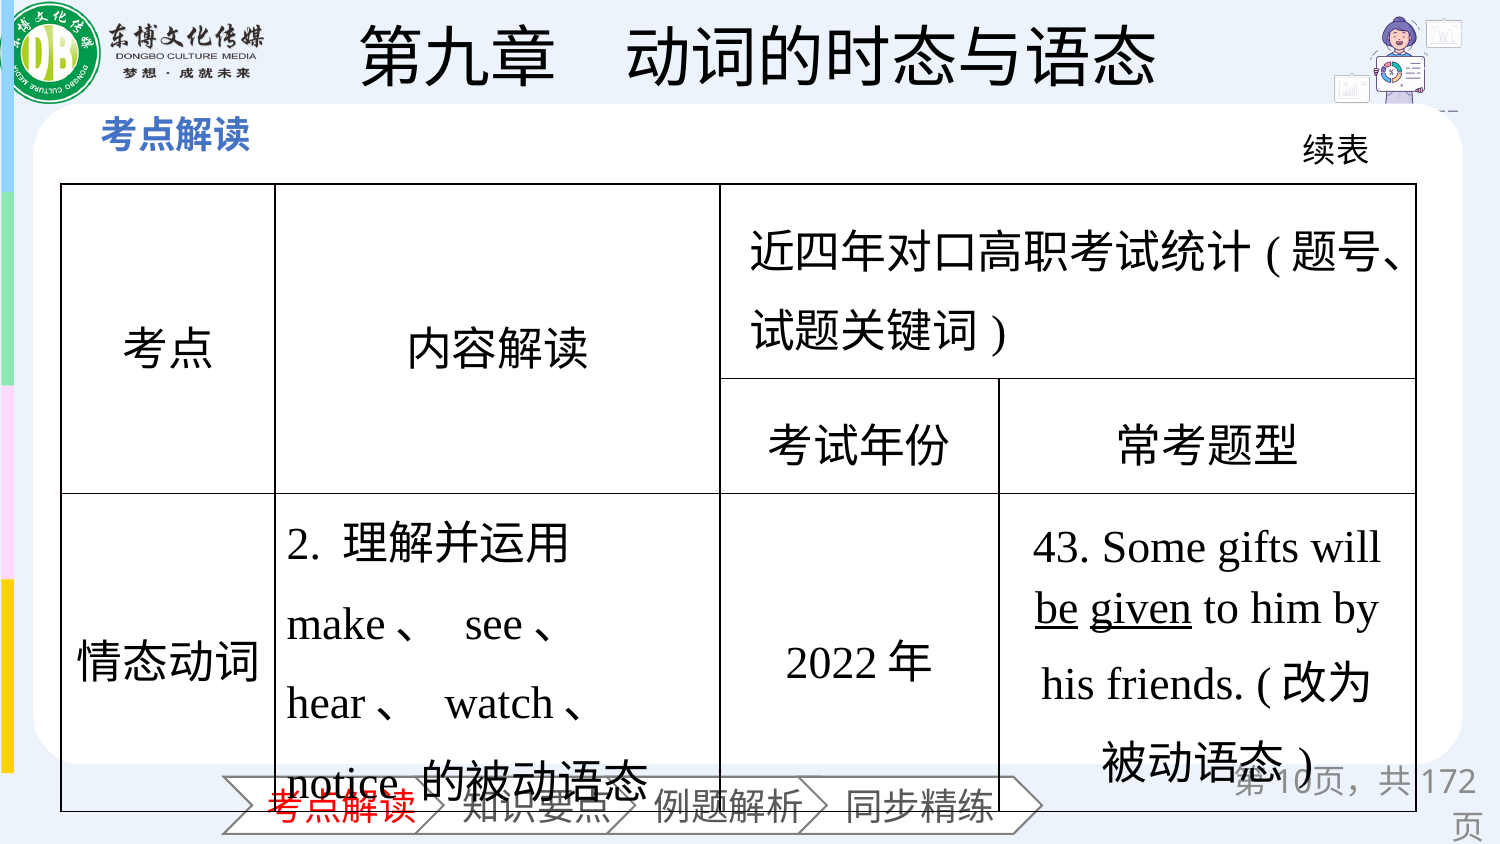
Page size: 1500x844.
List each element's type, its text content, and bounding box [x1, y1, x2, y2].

slide_number 第页，共172页 [1195, 780, 1500, 826]
picture [14, 1, 265, 104]
table_cell 情态动词 [62, 494, 274, 811]
table_cell 2022年 [721, 494, 998, 811]
table_header 考点 [62, 185, 274, 493]
text_box 续表 [1287, 122, 1404, 162]
picture [1312, 0, 1487, 131]
table_header 近四年对口高职考试统计(题号、试题关键词) [721, 185, 1415, 378]
table_cell 考试年份 [721, 379, 998, 493]
table_cell 43. Some gifts will be given to him by his friends. (改为被动语态) [1000, 494, 1415, 811]
table_cell 常考题型 [1000, 379, 1415, 493]
table_cell 2. 理解并运用make、 see、 hear、 watch、 notice 的被动语态 [276, 494, 719, 811]
table_header 内容解读 [276, 185, 719, 493]
